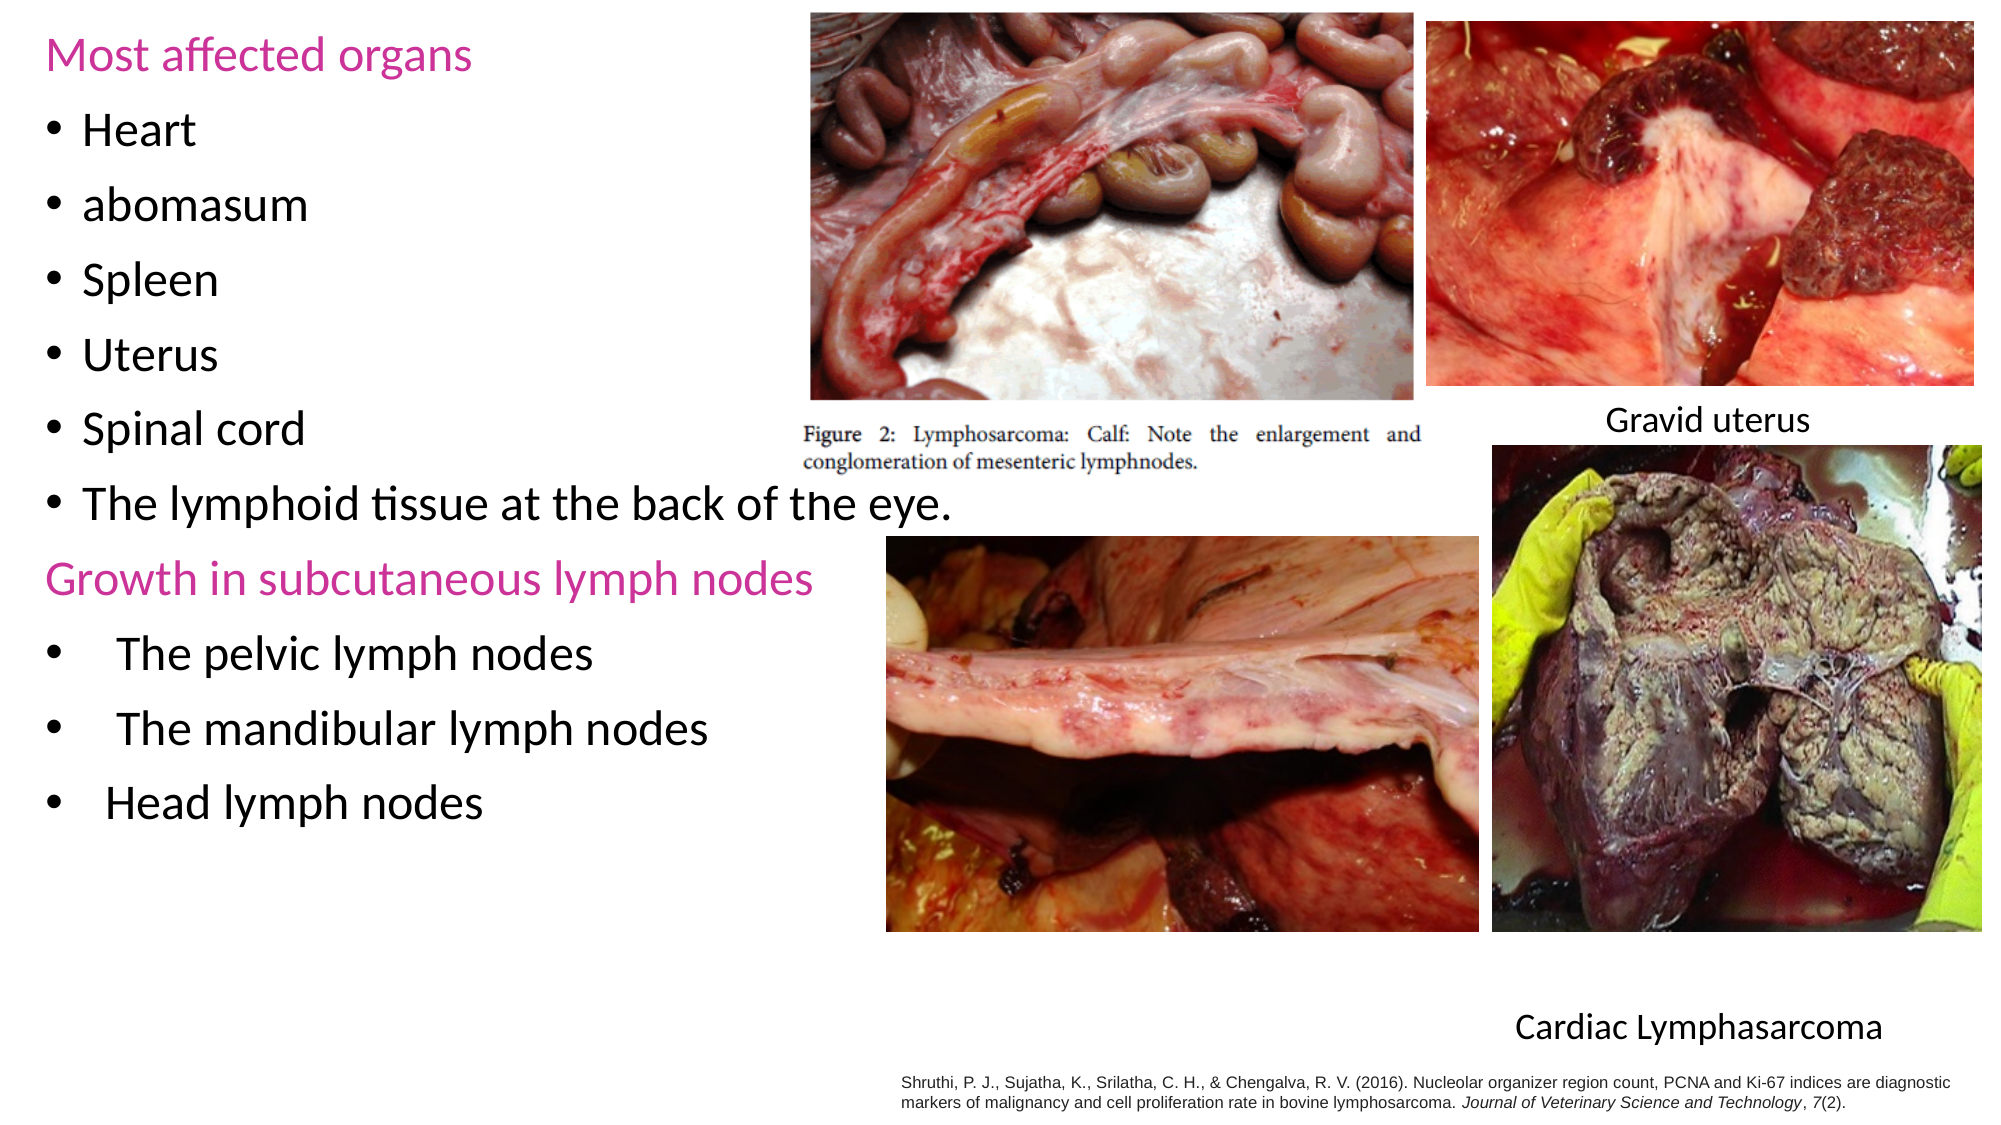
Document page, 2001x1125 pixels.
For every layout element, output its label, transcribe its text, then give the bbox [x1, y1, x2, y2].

text_box Gravid uterus [1590, 387, 1826, 445]
picture [886, 536, 1479, 932]
text_box Cardiac Lymphasarcoma [1500, 994, 1899, 1055]
text_box Shruthi, P. J., Sujatha, K., Srilatha, C. H., & Chengalva, R. V. (2016). Nucleolar organizer region count, PCNA and Ki-67 indices are diagnostic markers of malignancy and cell proliferation rate in bovine lymphosarcoma. Journal of Veterinary Science and Technology, 7(2). [886, 1064, 2000, 1120]
picture [801, 0, 1422, 492]
picture [1492, 445, 1982, 932]
list Most affected organs Heart abomasum Spleen Uterus Spinal cord The lymphoid tissue at the back of the eye. Growth in subcutaneous lymph nodes The pelvic lymph nodes The mandibular lymph nodes Head lymph nodes [30, 21, 1756, 1056]
picture [1426, 21, 1974, 386]
